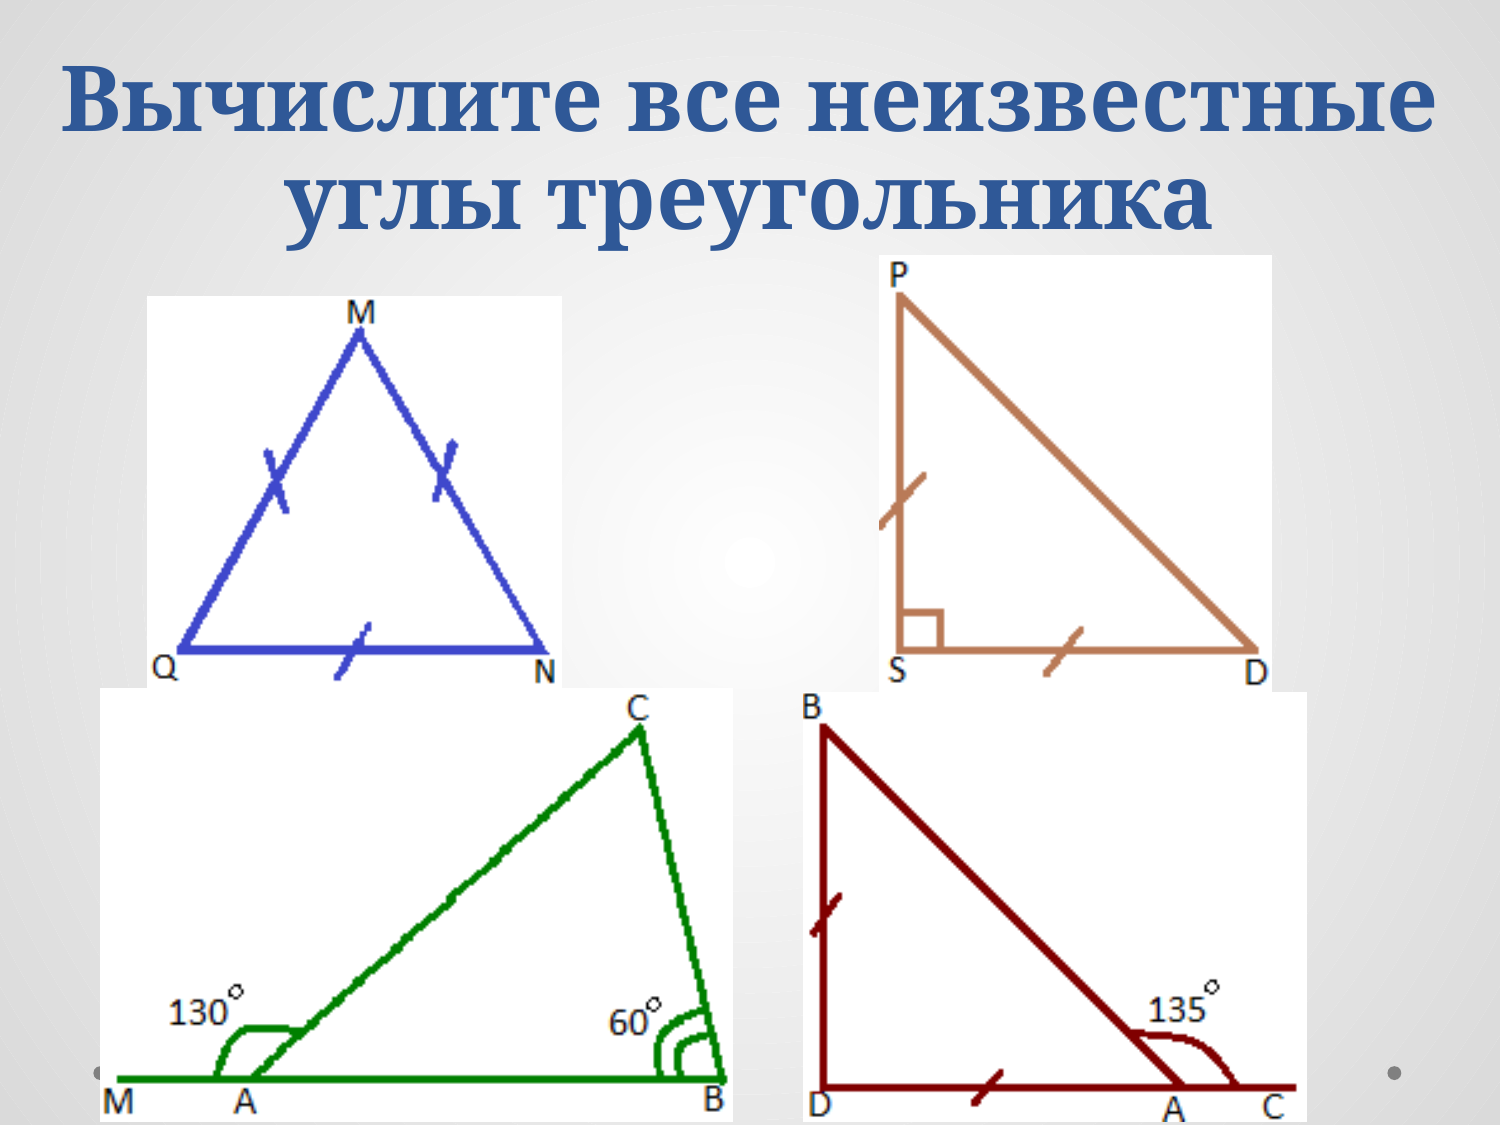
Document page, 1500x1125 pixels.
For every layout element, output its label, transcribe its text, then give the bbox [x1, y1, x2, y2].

picture [100, 296, 734, 1122]
picture [802, 255, 1307, 1122]
title Вычислите все неизвестные углы треугольника [17, 0, 1483, 256]
